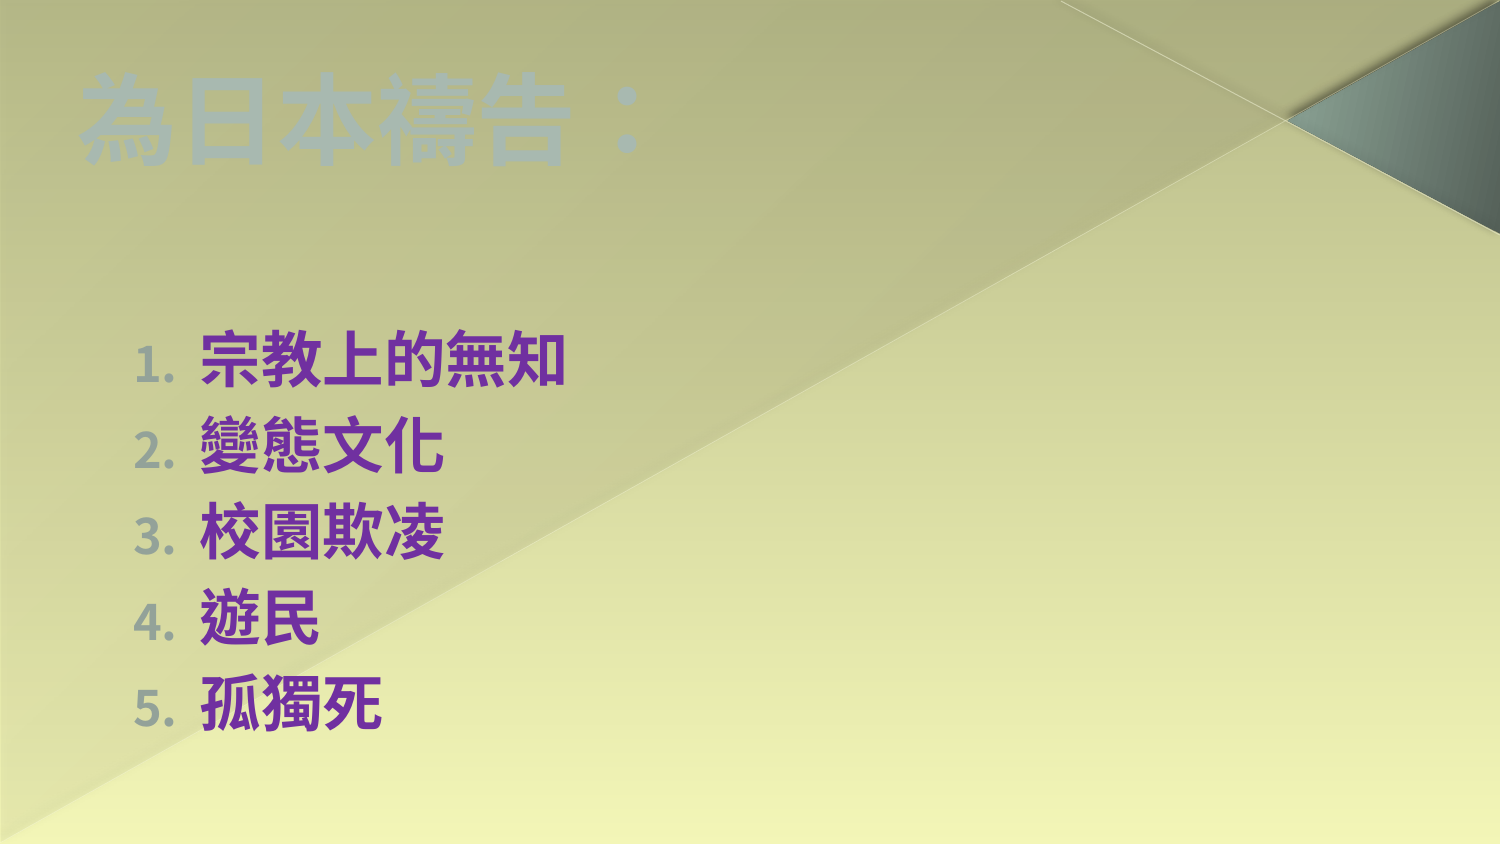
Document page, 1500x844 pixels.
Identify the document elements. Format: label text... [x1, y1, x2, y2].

list 宗教上的無知 變態文化 校園欺凌 遊民 孤獨死 [118, 313, 1394, 750]
title 為日本禱告： [62, 33, 1250, 201]
